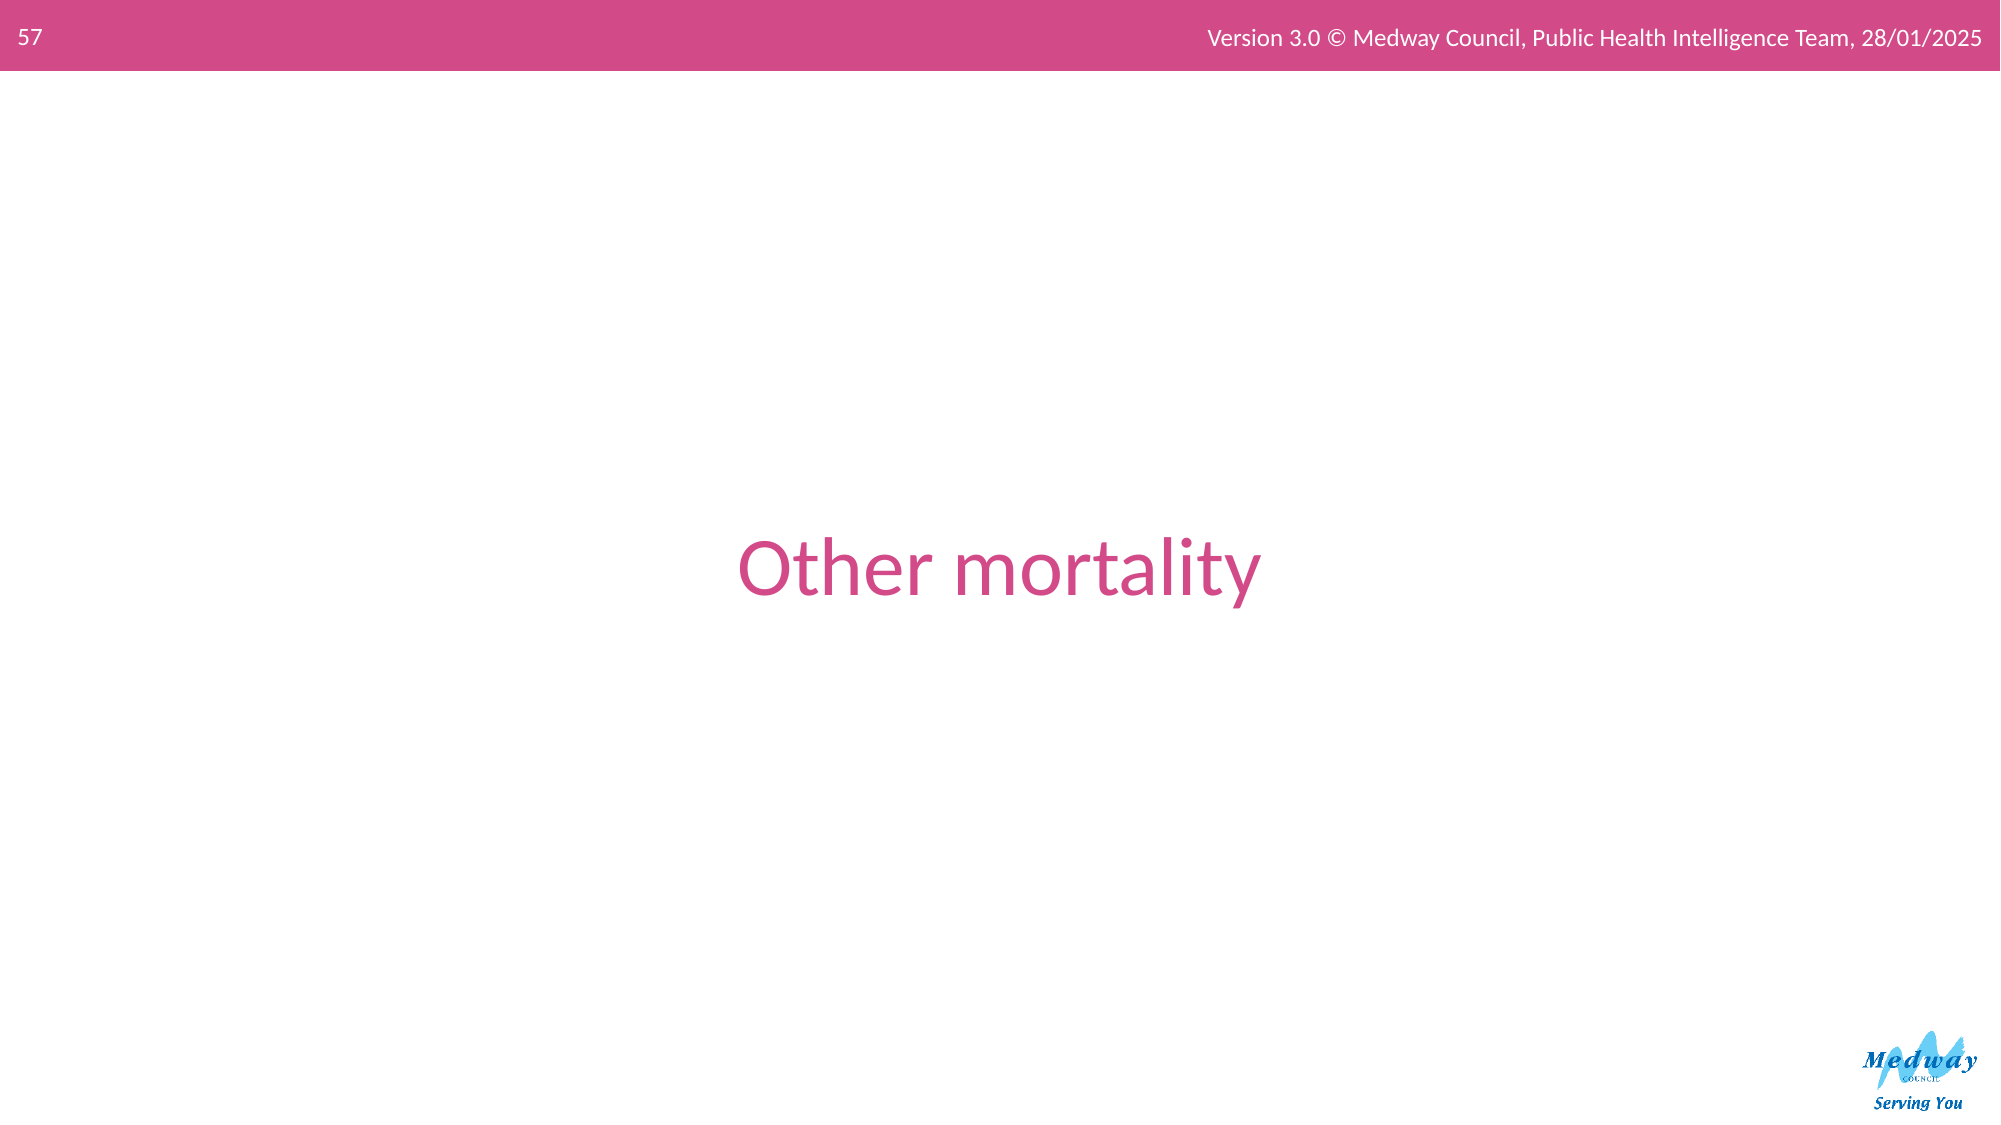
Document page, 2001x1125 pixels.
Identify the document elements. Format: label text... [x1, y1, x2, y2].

picture [1862, 1031, 1977, 1111]
title Other mortality [150, 441, 1850, 683]
list Version 3.0 © Medway Council, Public Health Intelligence Team, 28/01/2025 [881, 2, 2000, 72]
slide_number 57 [2, 5, 239, 66]
